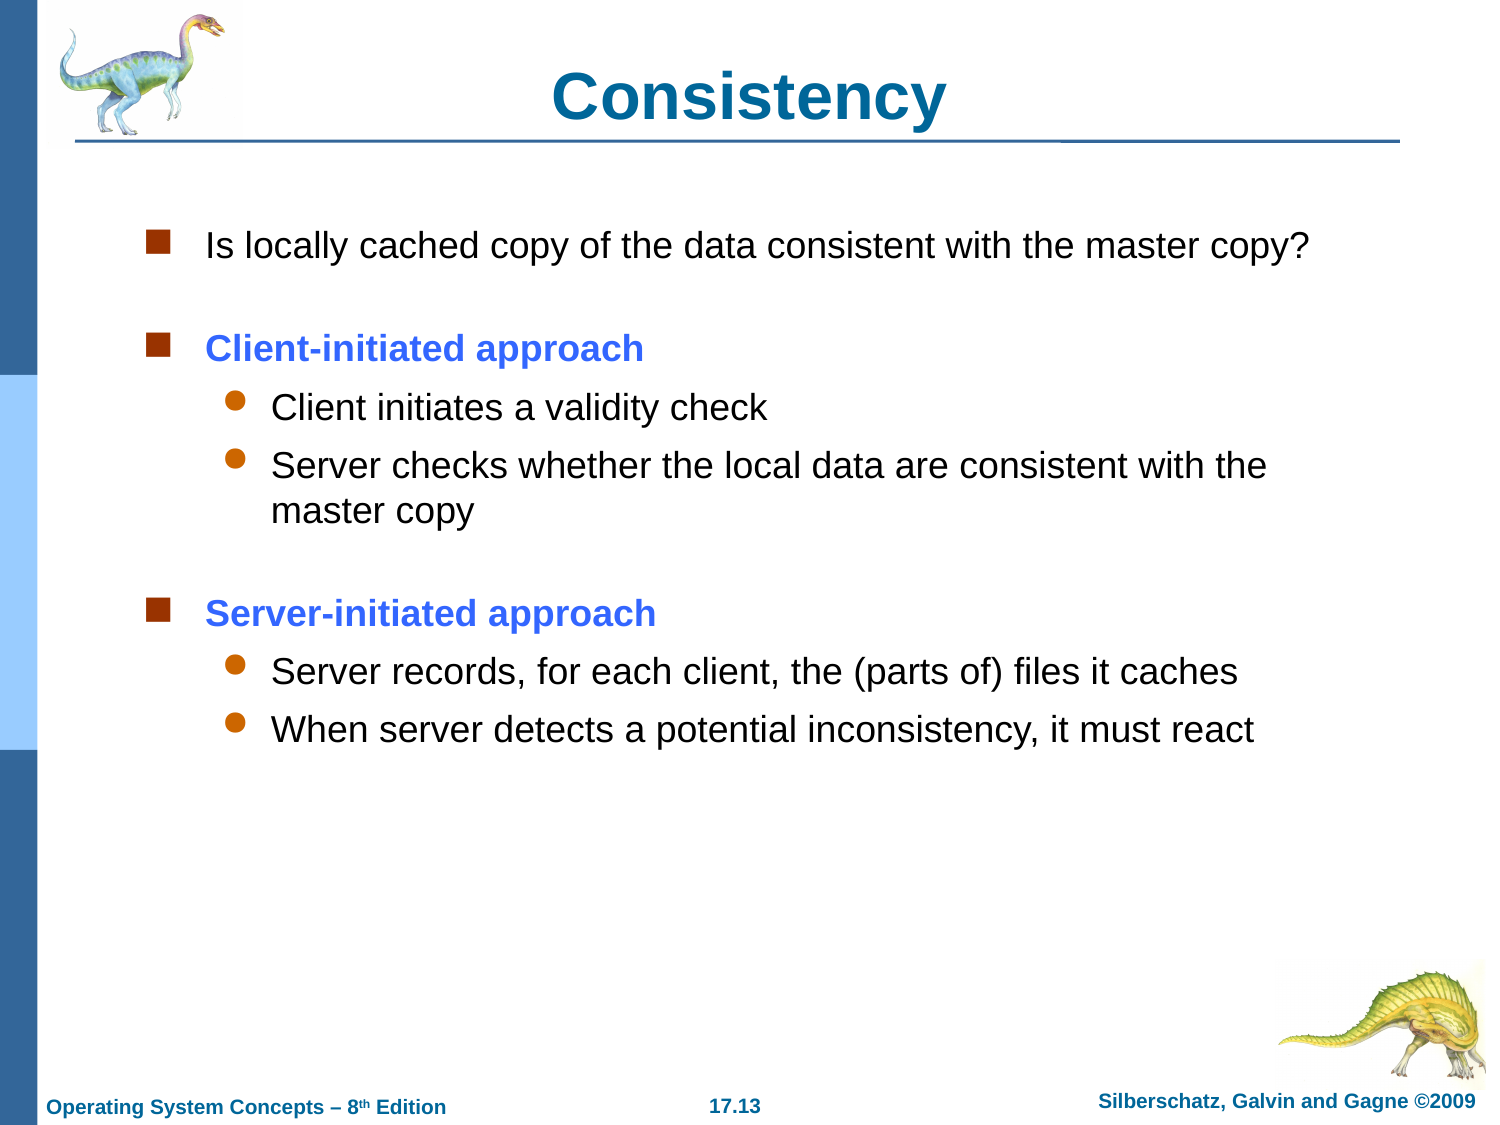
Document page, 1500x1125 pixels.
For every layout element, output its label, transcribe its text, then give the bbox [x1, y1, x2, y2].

list Is locally cached copy of the data consistent with the master copy? Client-initiated approach Client initiates a validity check Server checks whether the local data are consistent with the master copy Server-initiated approach Server records, for each client, the (parts of) files it caches When server detects a potential inconsistency, it must react [133, 213, 1397, 950]
title Consistency [74, 45, 1426, 141]
picture [1275, 959, 1486, 1090]
picture [46, 0, 243, 149]
